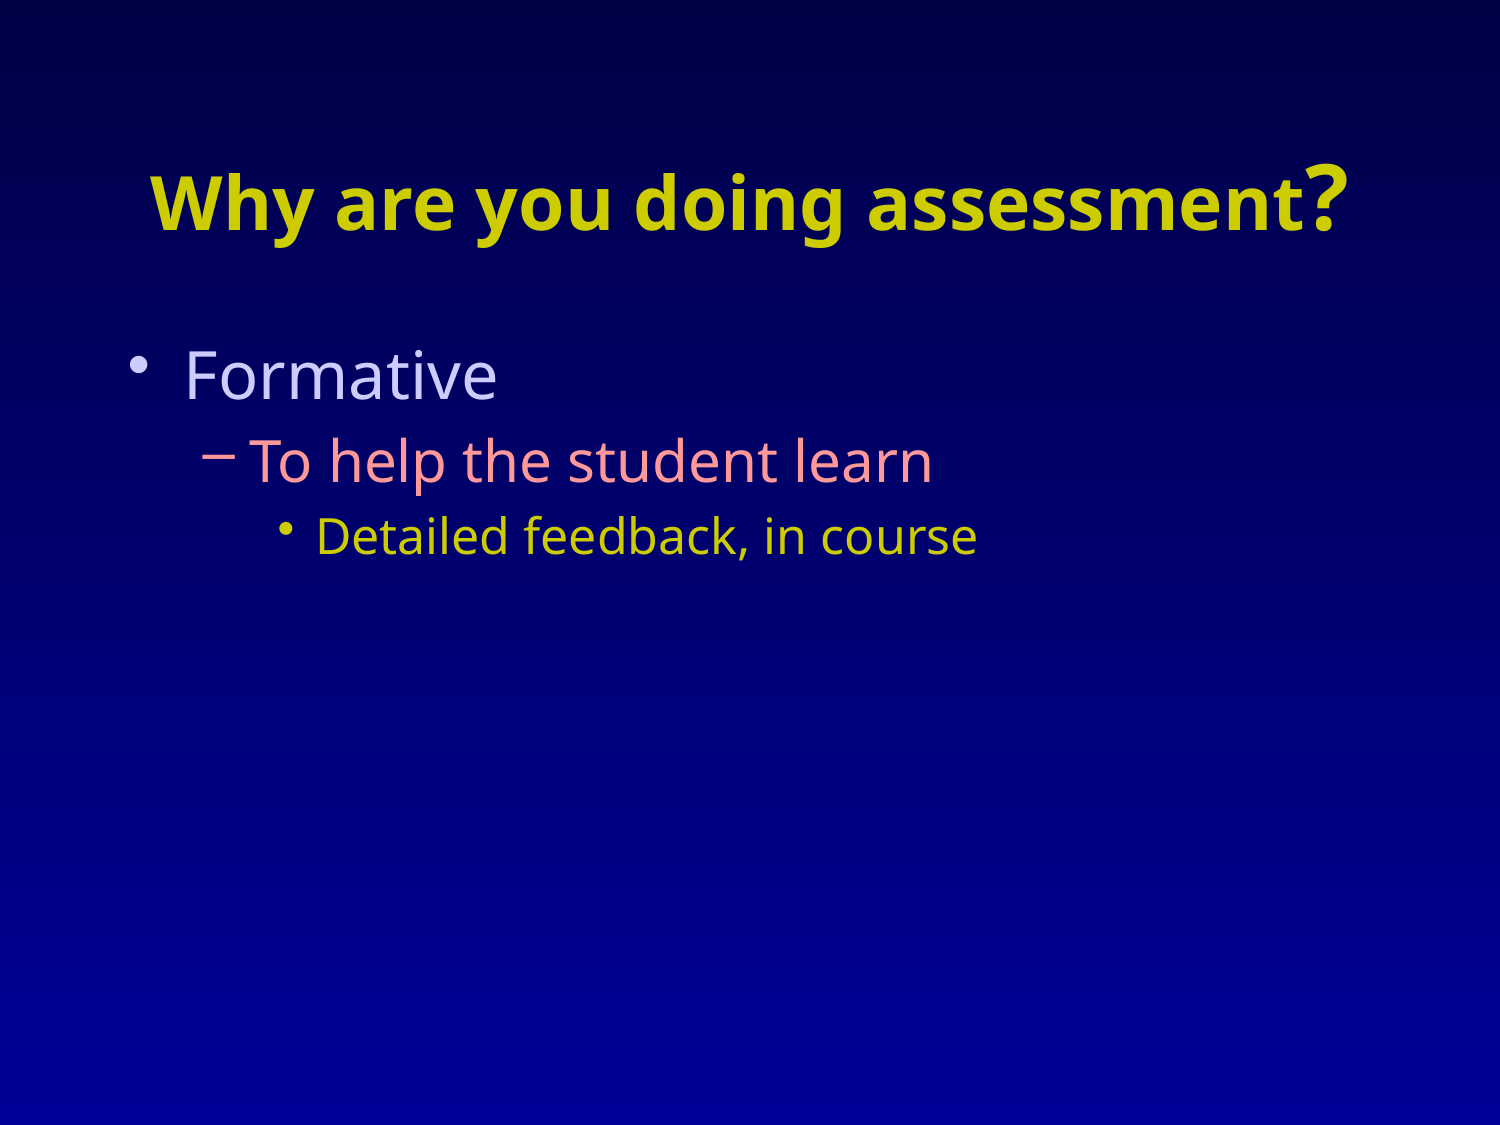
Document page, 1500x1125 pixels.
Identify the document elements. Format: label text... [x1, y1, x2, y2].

list Formative To help the student learn Detailed feedback, in course [112, 324, 1388, 1000]
title Why are you doing assessment? [112, 99, 1388, 288]
